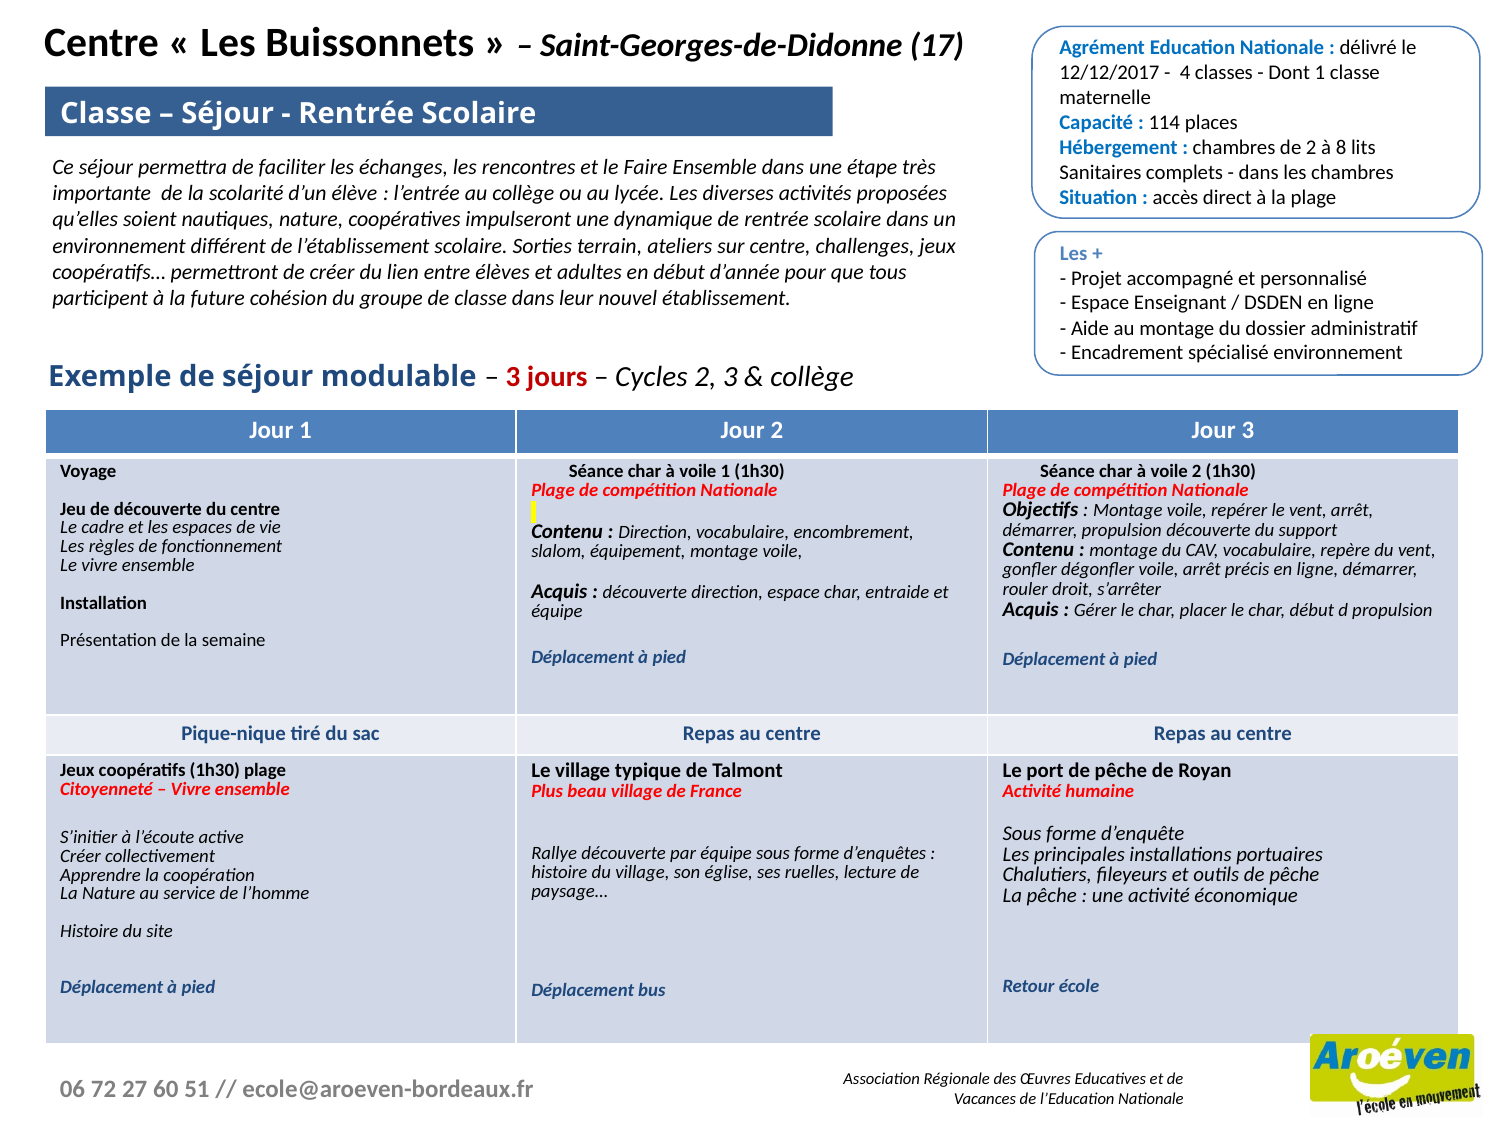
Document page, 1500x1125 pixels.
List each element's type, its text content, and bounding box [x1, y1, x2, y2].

table_cell Voyage Jeu de découverte du centre Le cadre et les espaces de vie Les règles de fonctionnement Le vivre ensemble Installation Présentation de la semaine [46, 459, 515, 714]
table_cell Séance char à voile 2 (1h30) Plage de compétition Nationale Objectifs : Montage voile, repérer le vent, arrêt, démarrer, propulsion découverte du support Contenu : montage du CAV, vocabulaire, repère du vent, gonfler dégonfler voile, arrêt précis en ligne, démarrer, rouler droit, s’arrêter Acquis : Gérer le char, placer le char, début d propulsion Déplacement à pied [988, 459, 1458, 714]
text_box [1032, 229, 1485, 378]
table_cell Le village typique de Talmont Plus beau village de France Rallye découverte par équipe sous forme d’enquêtes : histoire du village, son église, ses ruelles, lecture de paysage… Déplacement bus [517, 756, 987, 1043]
text_box pour 3 classes N° 178303 [1029, 30, 1044, 214]
text_box Agrément Education Nationale : délivré le 12/12/2017 - 4 classes - Dont 1 classe maternelle Capacité : 114 places Hébergement : chambres de 2 à 8 lits Sanitaires complets - dans les chambres Situation : accès direct à la plage [1044, 26, 1453, 216]
table_cell Le port de pêche de Royan Activité humaine Sous forme d’enquête Les principales installations portuaires Chalutiers, fileyeurs et outils de pêche La pêche : une activité économique Retour école [988, 756, 1458, 1043]
table_cell Séance char à voile 1 (1h30) Plage de compétition Nationale Contenu : Direction, vocabulaire, encombrement, slalom, équipement, montage voile, Acquis : découverte direction, espace char, entraide et équipe Déplacement à pied [517, 459, 987, 714]
text_box Exemple de séjour modulable – 3 jours – Cycles 2, 3 & collège [33, 349, 967, 400]
table_header Jour 2 [517, 410, 987, 453]
table_cell Repas au centre [517, 716, 987, 754]
table_header Jour 1 [46, 410, 515, 453]
text_box Les + - Projet accompagné et personnalisé - Espace Enseignant / DSDEN en ligne - Aide au montage du dossier administratif - Encadrement spécialisé environnement [1045, 231, 1454, 372]
text_box Ce séjour permettra de faciliter les échanges, les rencontres et le Faire Ensemble dans une étape très importante de la scolarité d’un élève : l’entrée au collège ou au lycée. Les diverses activités proposées qu’elles soient nautiques, nature, coopératives impulseront une dynamique de rentrée scolaire dans un environnement différent de l’établissement scolaire. Sorties terrain, ateliers sur centre, challenges, jeux coopératifs… permettront de créer du lien entre élèves et adultes en début d’année pour que tous participent à la future cohésion du groupe de classe dans leur nouvel établissement. [37, 145, 999, 318]
table_header Jour 3 [988, 410, 1458, 453]
table_cell Repas au centre [988, 716, 1458, 754]
text_box Centre « Les Buissonnets » – Saint-Georges-de-Didonne (17) [29, 7, 998, 73]
text_box Classe – Séjour - Rentrée Scolaire [45, 86, 833, 137]
table_cell Jeux coopératifs (1h30) plage Citoyenneté – Vivre ensemble S’initier à l’écoute active Créer collectivement Apprendre la coopération La Nature au service de l’homme Histoire du site Déplacement à pied [46, 756, 515, 1043]
picture [1310, 1034, 1483, 1118]
text_box 06 72 27 60 51 // ecole@aroeven-bordeaux.fr [45, 1065, 767, 1111]
text_box Association Régionale des Œuvres Educatives et de Vacances de l’Education Nationale [797, 1060, 1199, 1115]
text_box pour 3 classes N° 178303 [1047, 24, 1483, 221]
table_cell Pique-nique tiré du sac [46, 716, 515, 754]
